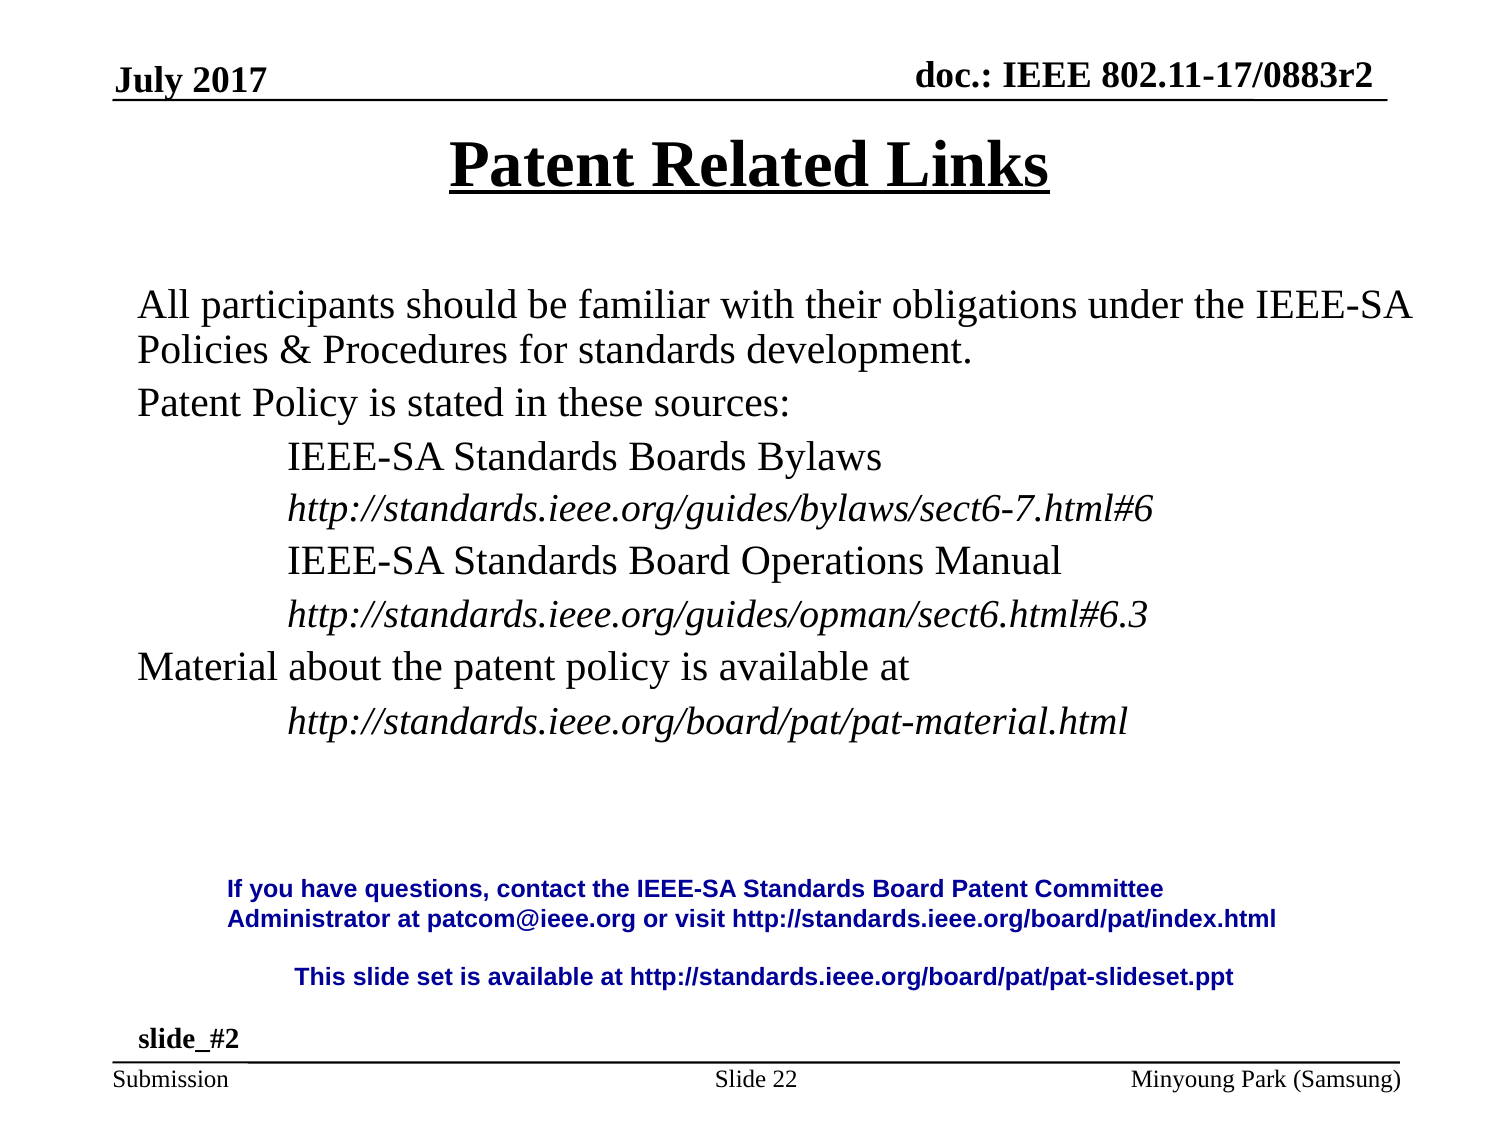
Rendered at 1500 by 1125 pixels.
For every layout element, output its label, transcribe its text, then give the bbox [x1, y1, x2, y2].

text_box All participants should be familiar with their obligations under the IEEE-SA Policies & Procedures for standards development. Patent Policy is stated in these sources: IEEE-SA Standards Boards Bylaws http://standards.ieee.org/guides/bylaws/sect6-7.html#6 IEEE-SA Standards Board Operations Manual http://standards.ieee.org/guides/opman/sect6.html#6.3 Material about the patent policy is available at http://standards.ieee.org/board/pat/pat-material.html [0, 275, 1475, 850]
text_box If you have questions, contact the IEEE-SA Standards Board Patent Committee Administrator at patcom@ieee.org or visit http://standards.ieee.org/board/pat/index.html This slide set is available at http://standards.ieee.org/board/pat/pat-slideset.ppt [212, 865, 1325, 998]
slide_number Slide 22 [712, 1061, 800, 1093]
text_box Patent Related Links [112, 112, 1388, 275]
text_box slide_#2 [123, 1012, 255, 1063]
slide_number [114, 54, 374, 101]
footer Minyoung Park (Samsung) [949, 1061, 1402, 1093]
